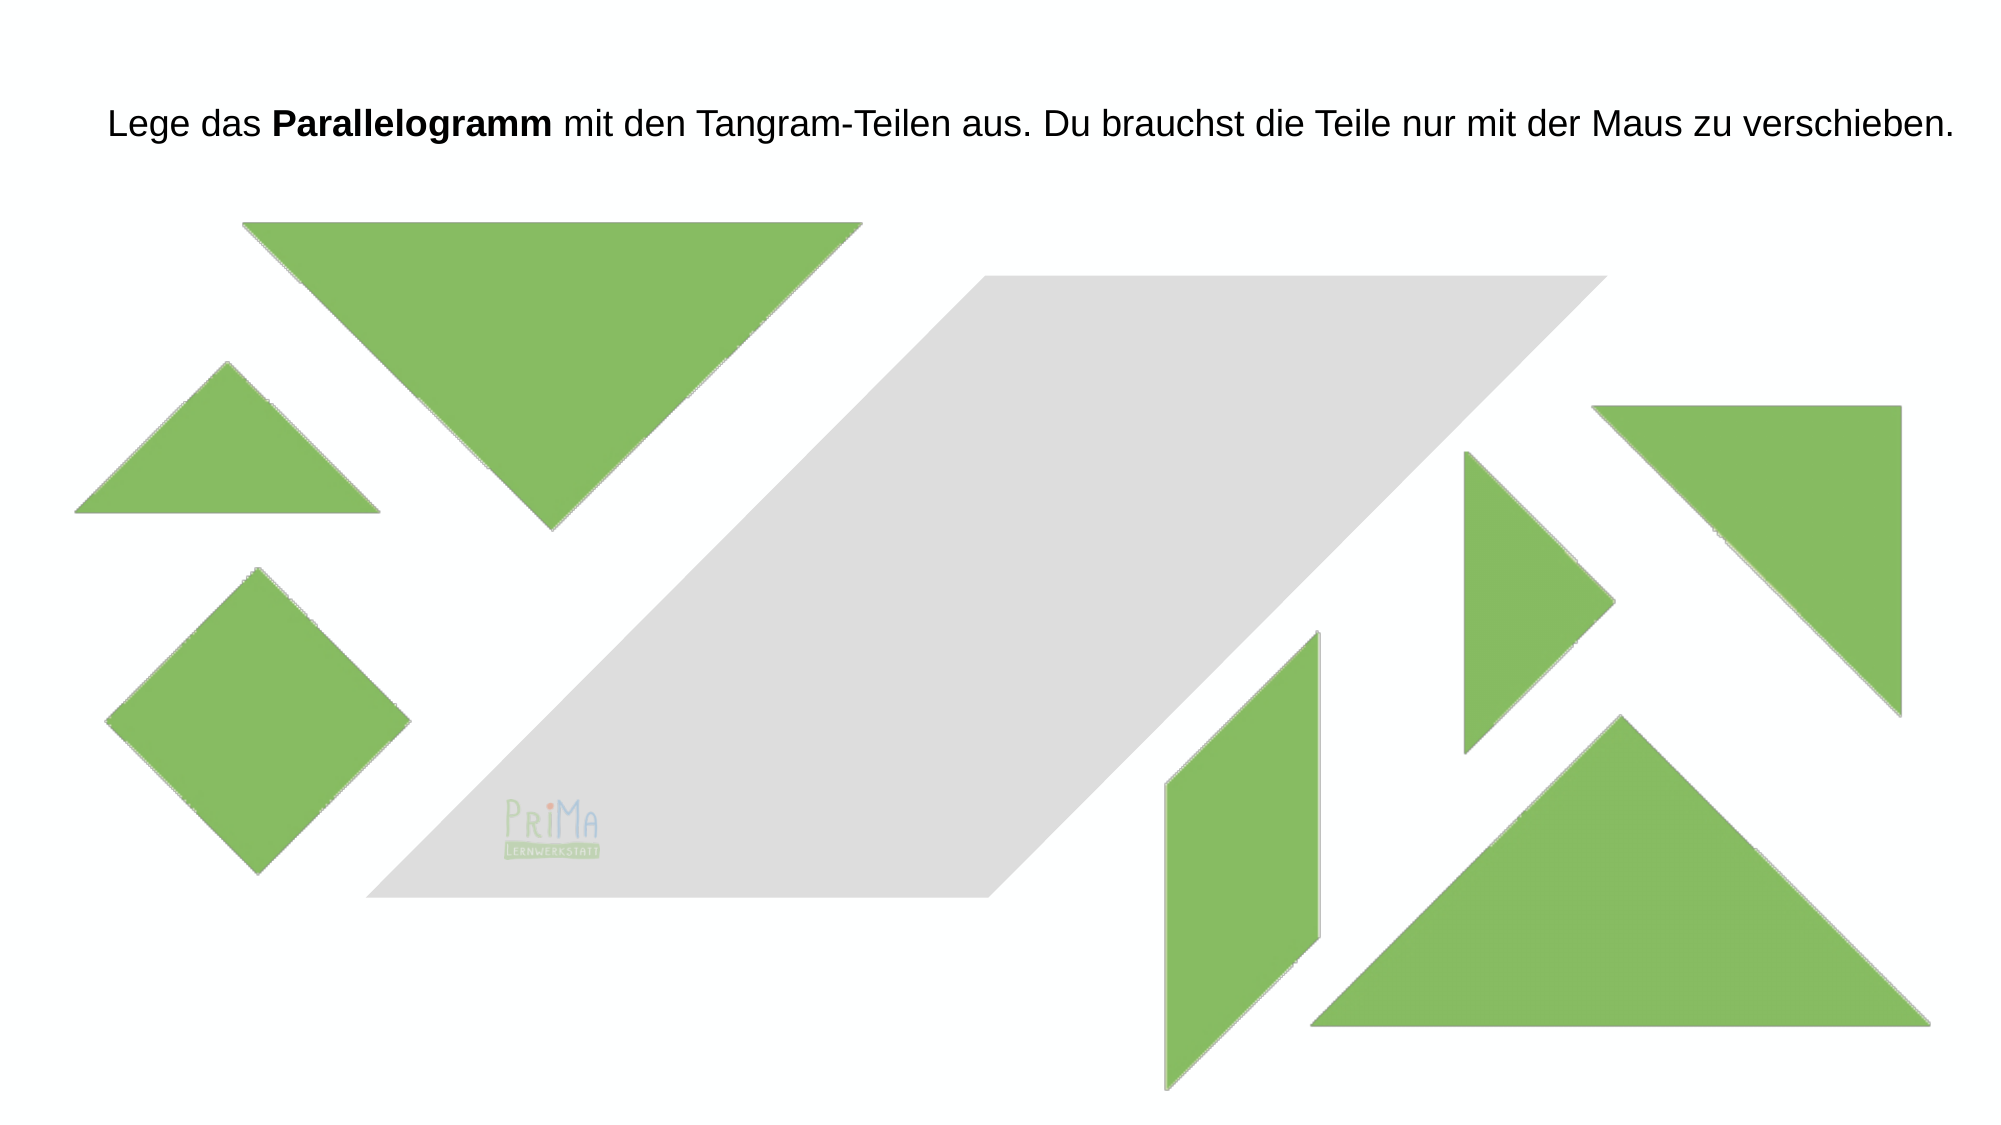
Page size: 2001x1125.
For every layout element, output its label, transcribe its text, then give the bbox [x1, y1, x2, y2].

picture [96, 562, 421, 884]
picture [1157, 394, 1933, 1125]
picture [504, 799, 600, 861]
picture [64, 218, 867, 539]
text_box [365, 275, 1608, 898]
text_box Lege das Parallelogramm mit den Tangram-Teilen aus. Du brauchst die Teile nur mit der Maus zu verschieben. [92, 91, 1971, 152]
